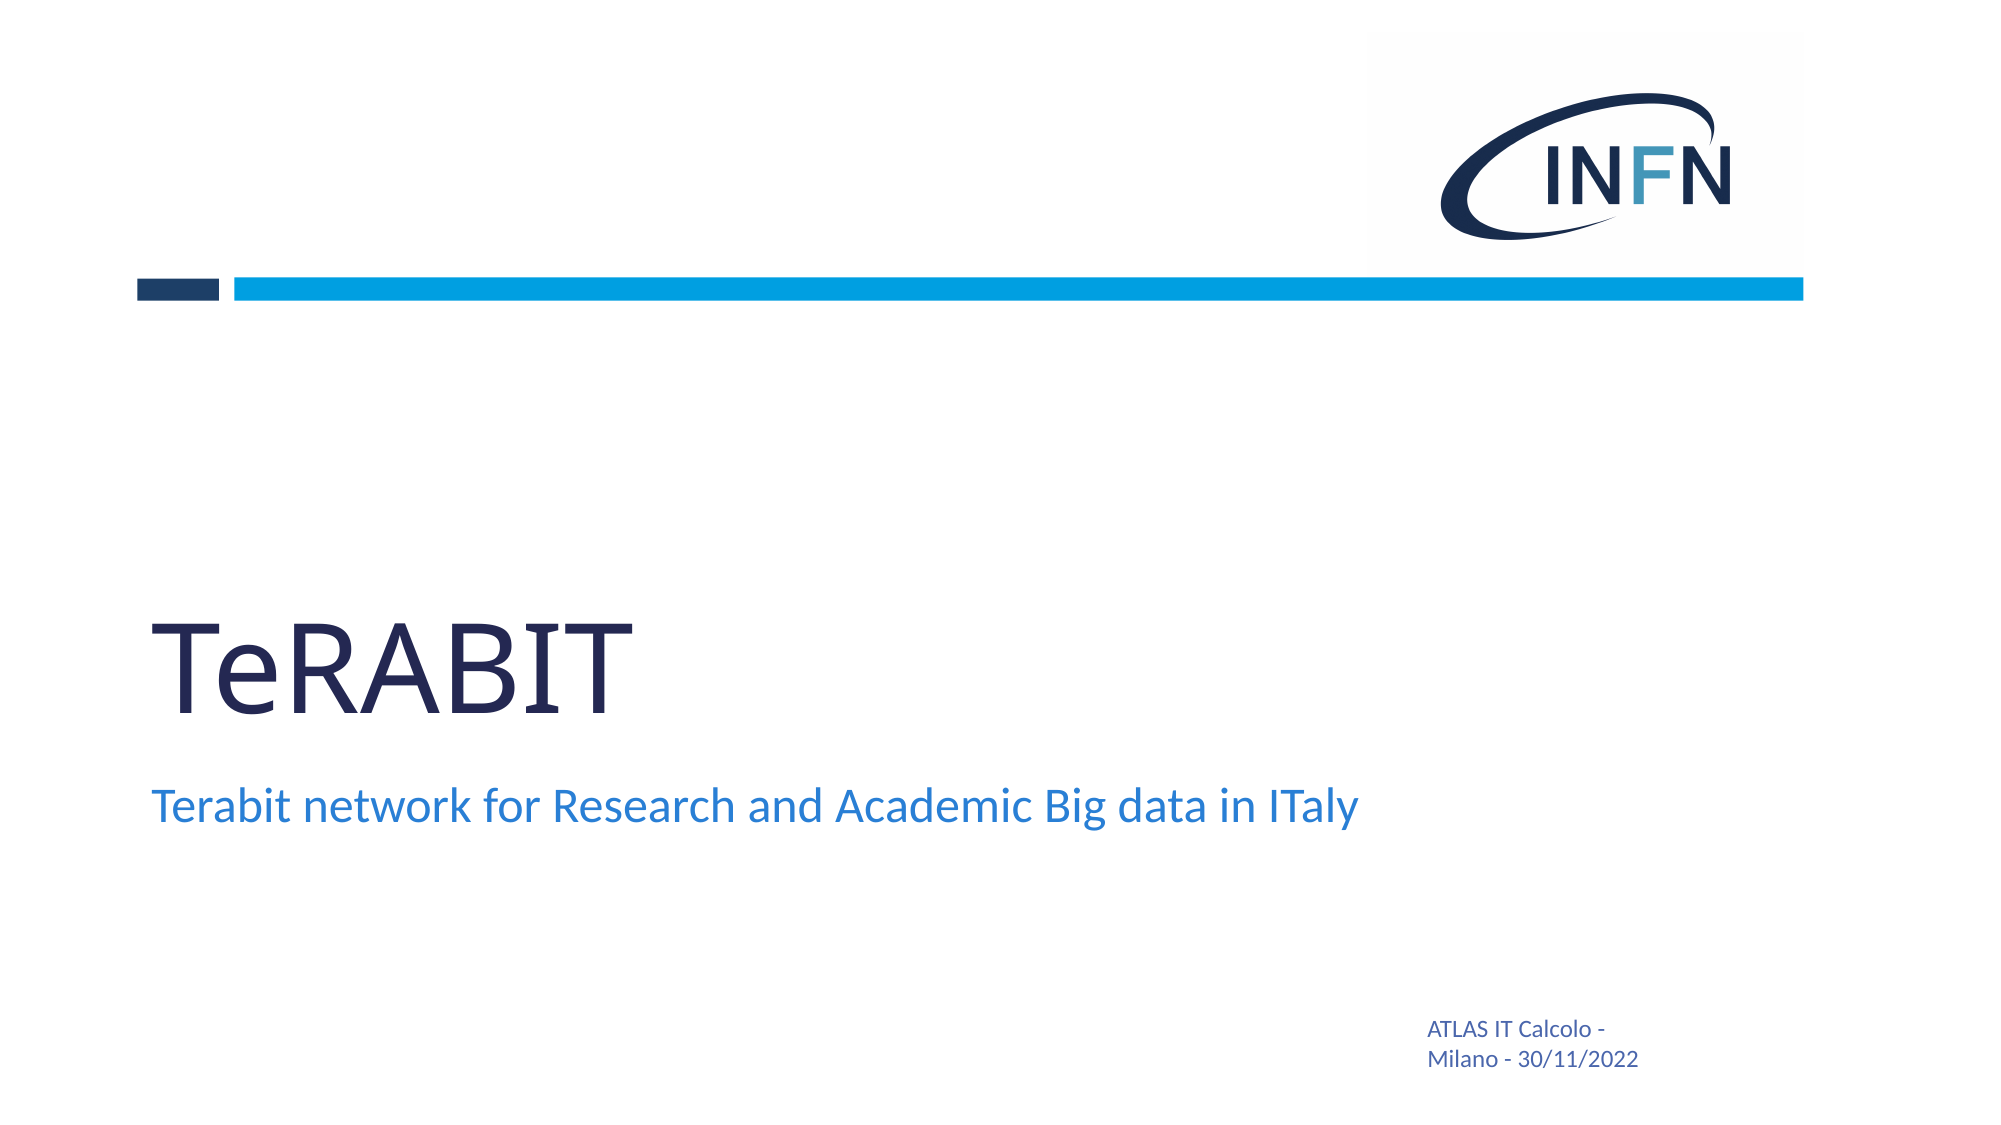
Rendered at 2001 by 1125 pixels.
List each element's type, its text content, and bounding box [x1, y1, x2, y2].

title TeRABIT [136, 413, 1862, 749]
list Terabit network for Research and Academic Big data in ITaly [136, 752, 1862, 999]
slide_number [1412, 1012, 1675, 1073]
picture [1367, 32, 1804, 277]
